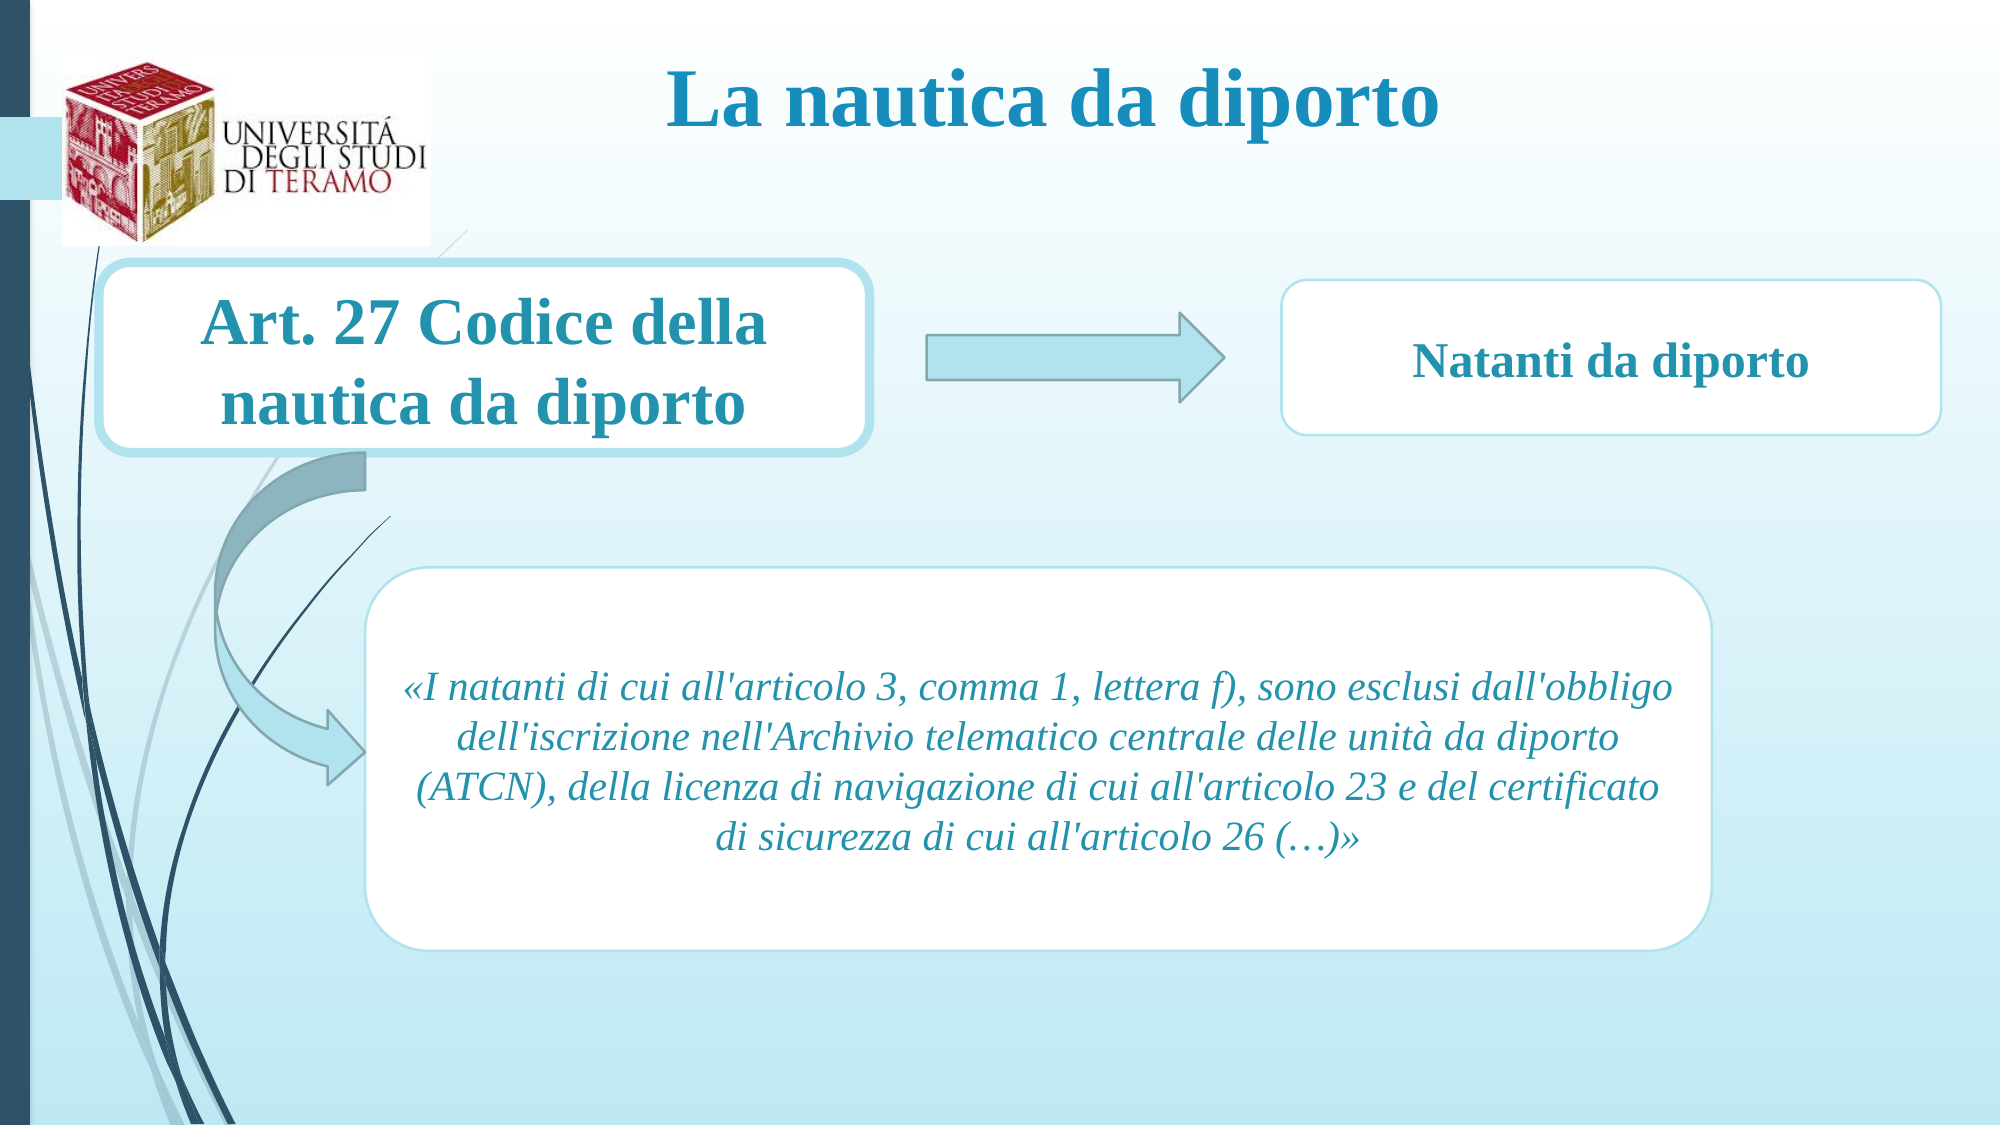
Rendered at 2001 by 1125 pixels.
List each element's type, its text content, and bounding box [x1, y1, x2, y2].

picture [61, 55, 431, 246]
text_box [925, 311, 1226, 404]
text_box «I natanti di cui all'articolo 3, comma 1, lettera f), sono esclusi dall'obbligo dell'iscrizione nell'Archivio telematico centrale delle unità da diporto (ATCN), della licenza di navigazione di cui all'articolo 23 e del certificato di sicurezza di cui all'articolo 26 (…)» [363, 566, 1714, 953]
text_box Natanti da diporto [1280, 278, 1943, 437]
title La nautica da diporto [430, 35, 1679, 166]
text_box Art. 27 Codice della nautica da diporto [97, 261, 871, 454]
text_box [213, 451, 367, 787]
